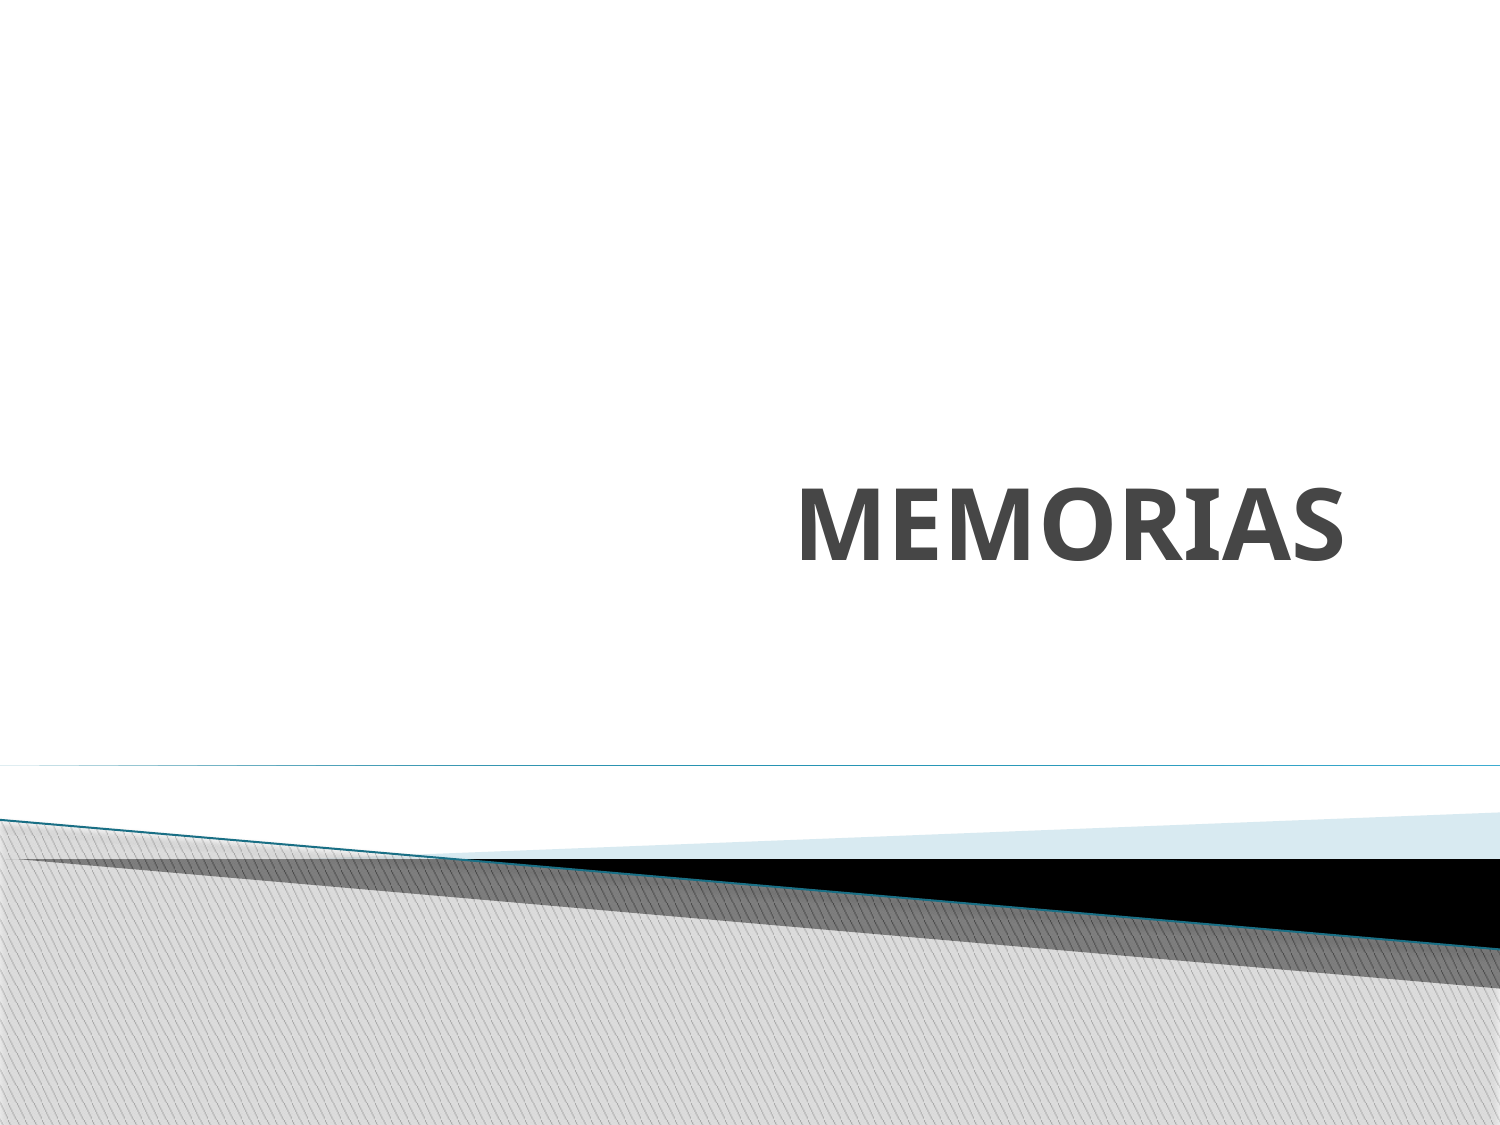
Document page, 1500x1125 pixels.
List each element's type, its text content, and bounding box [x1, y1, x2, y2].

title MEMORIAS [112, 287, 1388, 588]
picture [5, 859, 1500, 989]
